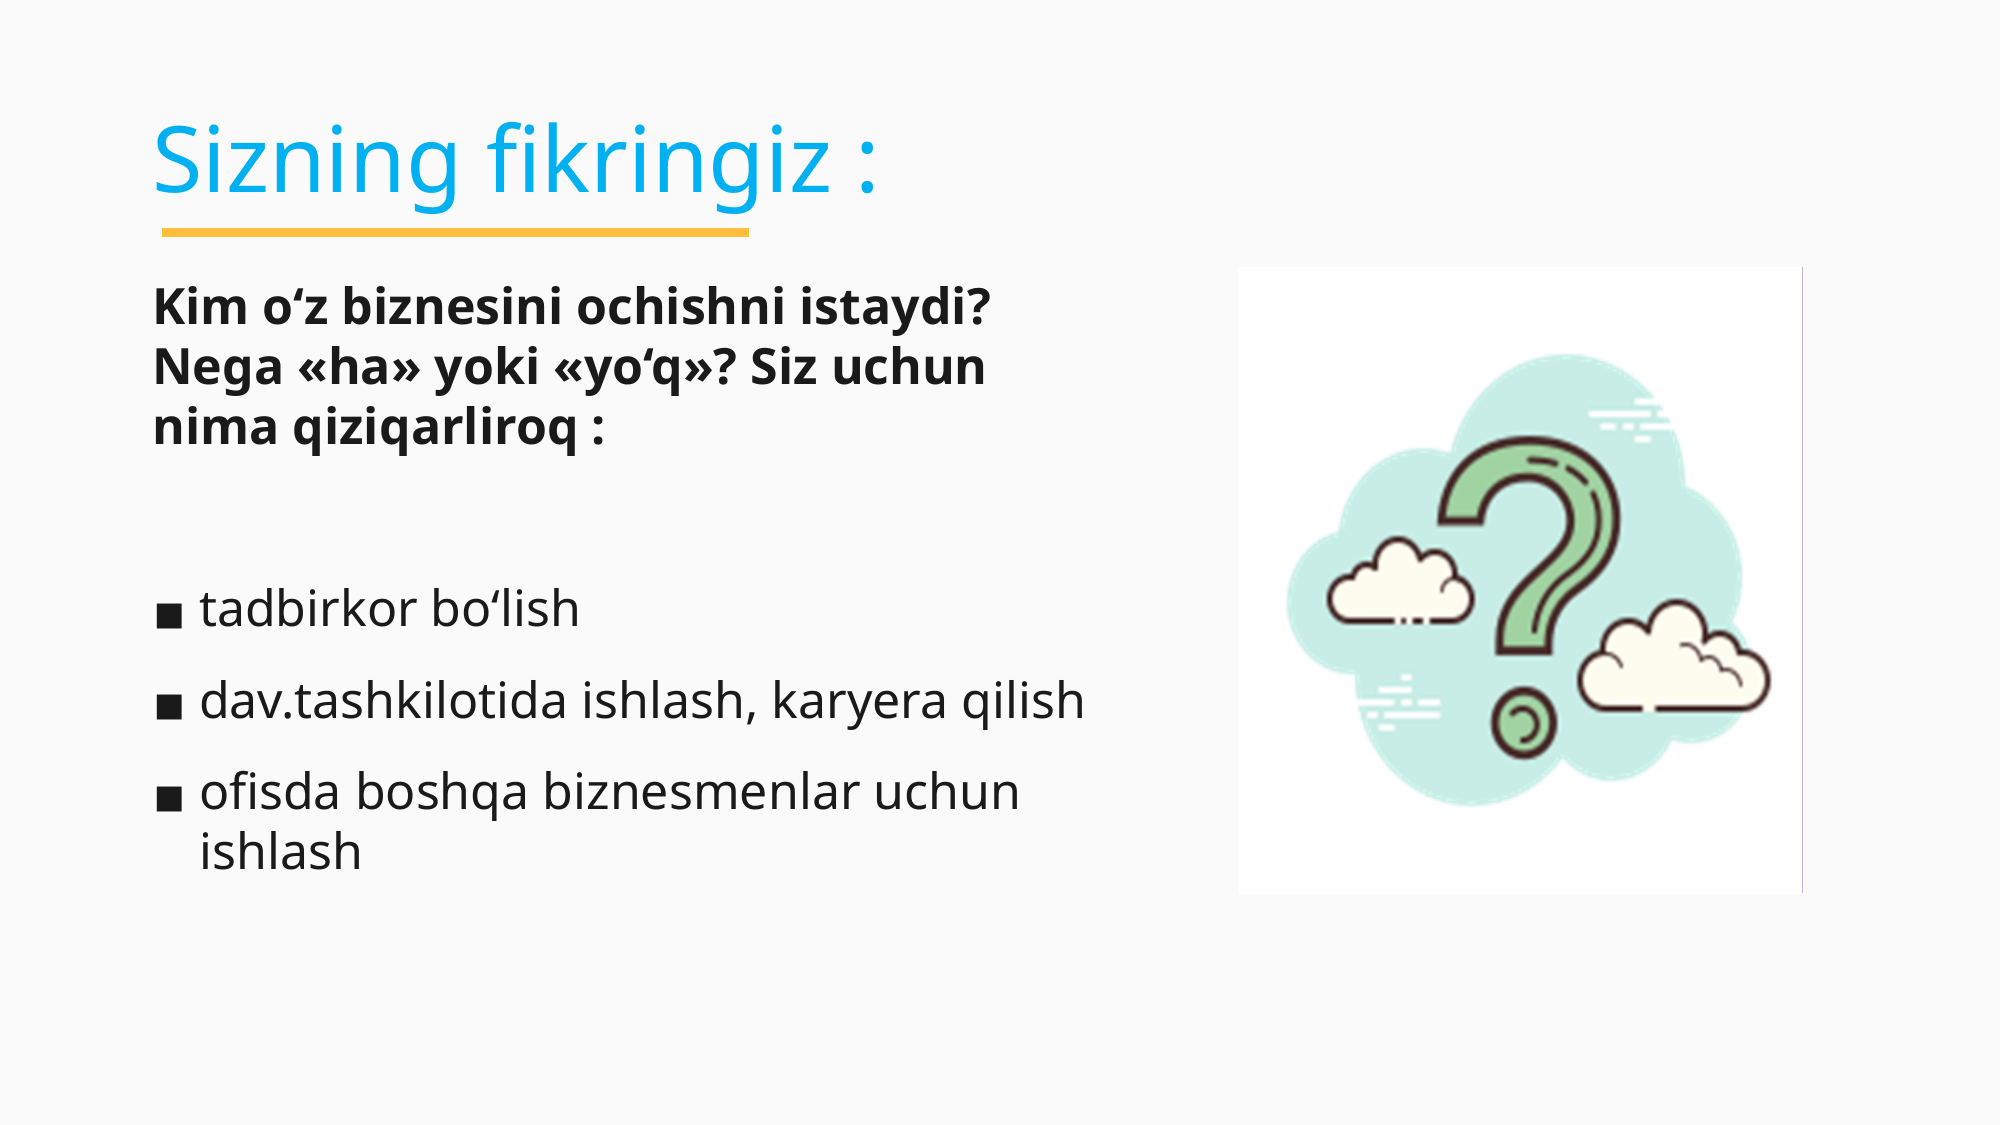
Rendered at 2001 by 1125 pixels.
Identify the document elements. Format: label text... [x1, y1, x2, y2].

text_box Kim o‘z biznesini ochishni istaydi? Nega «ha» yoki «yo‘q»? Siz uchun nima qiziqarliroq : tadbirkor bo‘lish dav.tashkilotida ishlash, karyera qilish ofisda boshqa biznesmenlar uchun ishlash [137, 267, 1138, 887]
title Sizning fikringiz : [137, 59, 1863, 221]
picture [1238, 267, 1803, 894]
